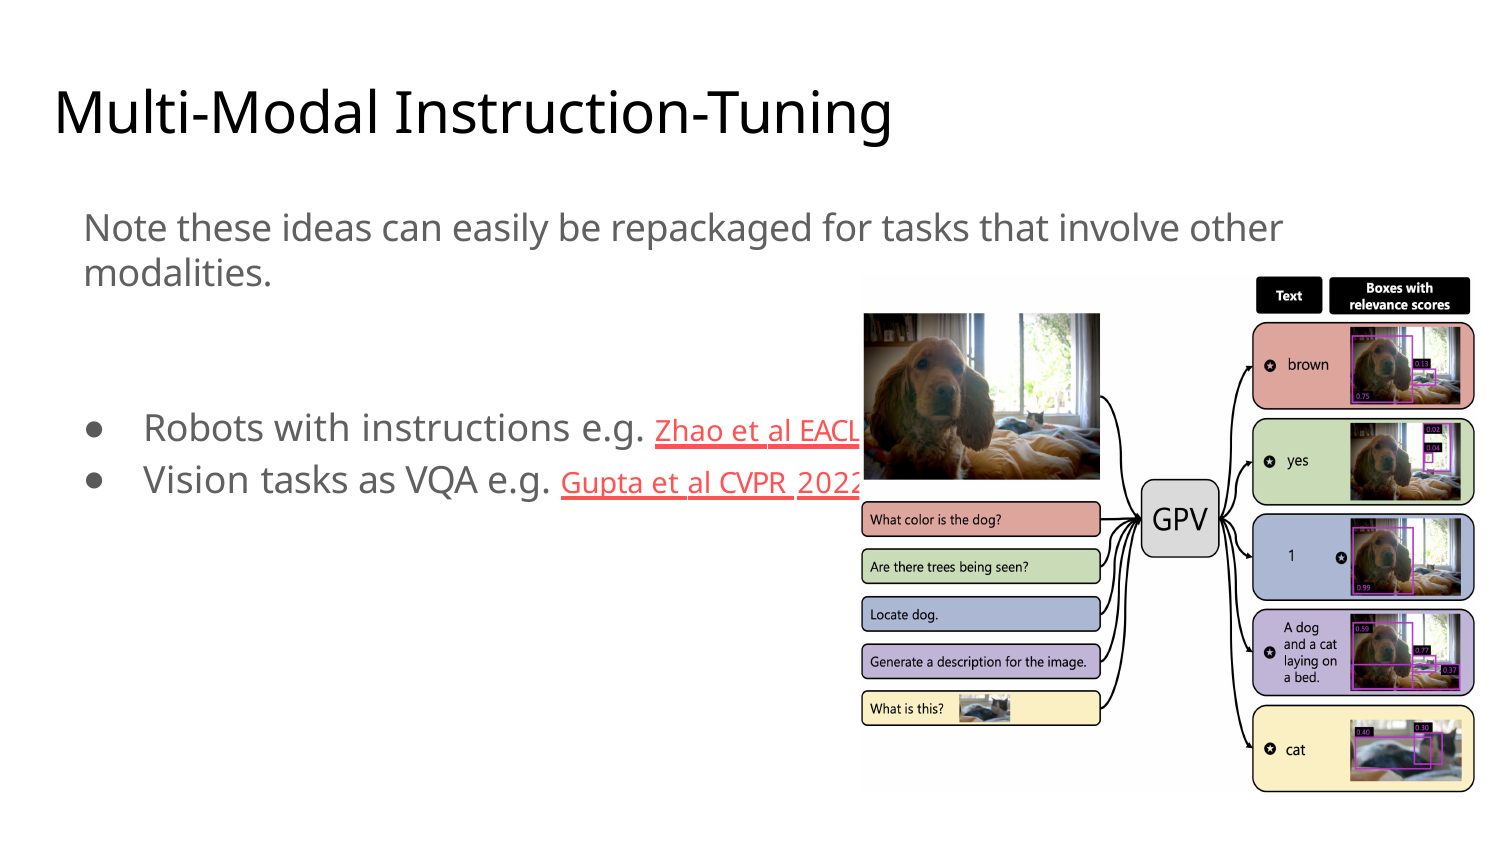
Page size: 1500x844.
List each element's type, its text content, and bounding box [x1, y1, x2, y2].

list Note these ideas can easily be repackaged for tasks that involve other modalities. Robots with instructions e.g. Zhao et al EACL 2021 Vision tasks as VQA e.g. Gupta et al CVPR 2022 [51, 189, 1449, 750]
title Multi-Modal Instruction-Tuning [51, 72, 1449, 189]
text_box [859, 274, 1477, 793]
